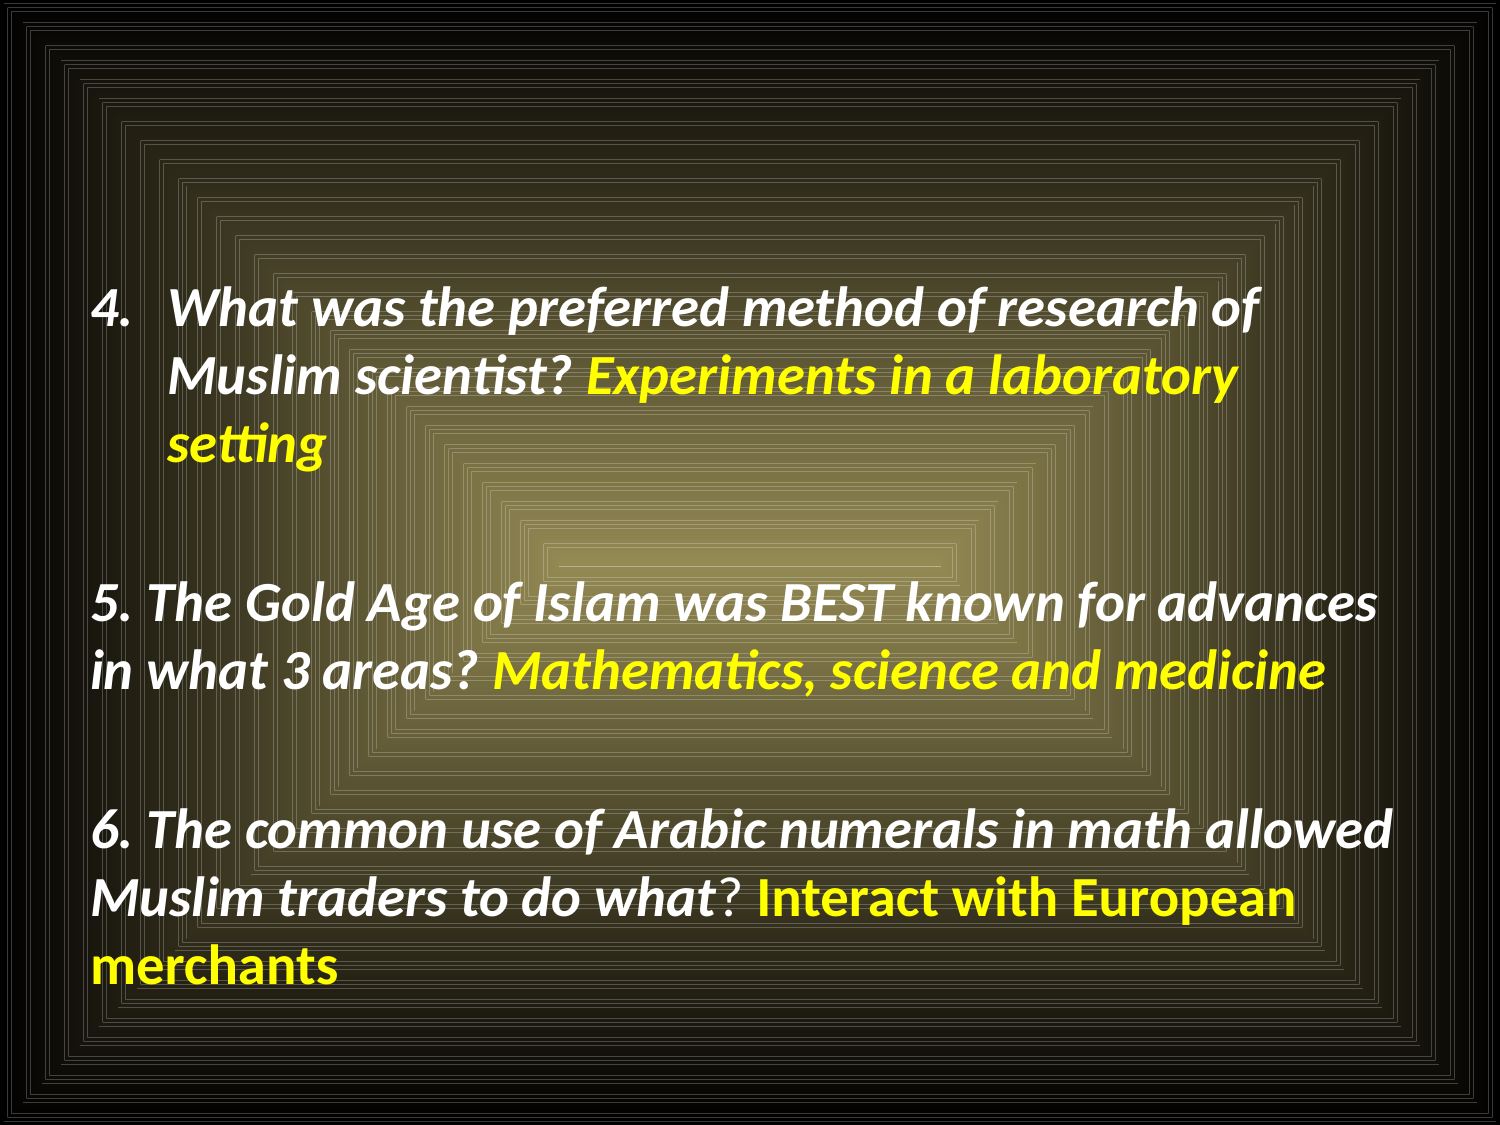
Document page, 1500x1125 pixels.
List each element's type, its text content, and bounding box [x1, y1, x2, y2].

list What was the preferred method of research of Muslim scientist? Experiments in a laboratory setting 5. The Gold Age of Islam was BEST known for advances in what 3 areas? Mathematics, science and medicine 6. The common use of Arabic numerals in math allowed Muslim traders to do what? Interact with European merchants [75, 262, 1425, 1005]
